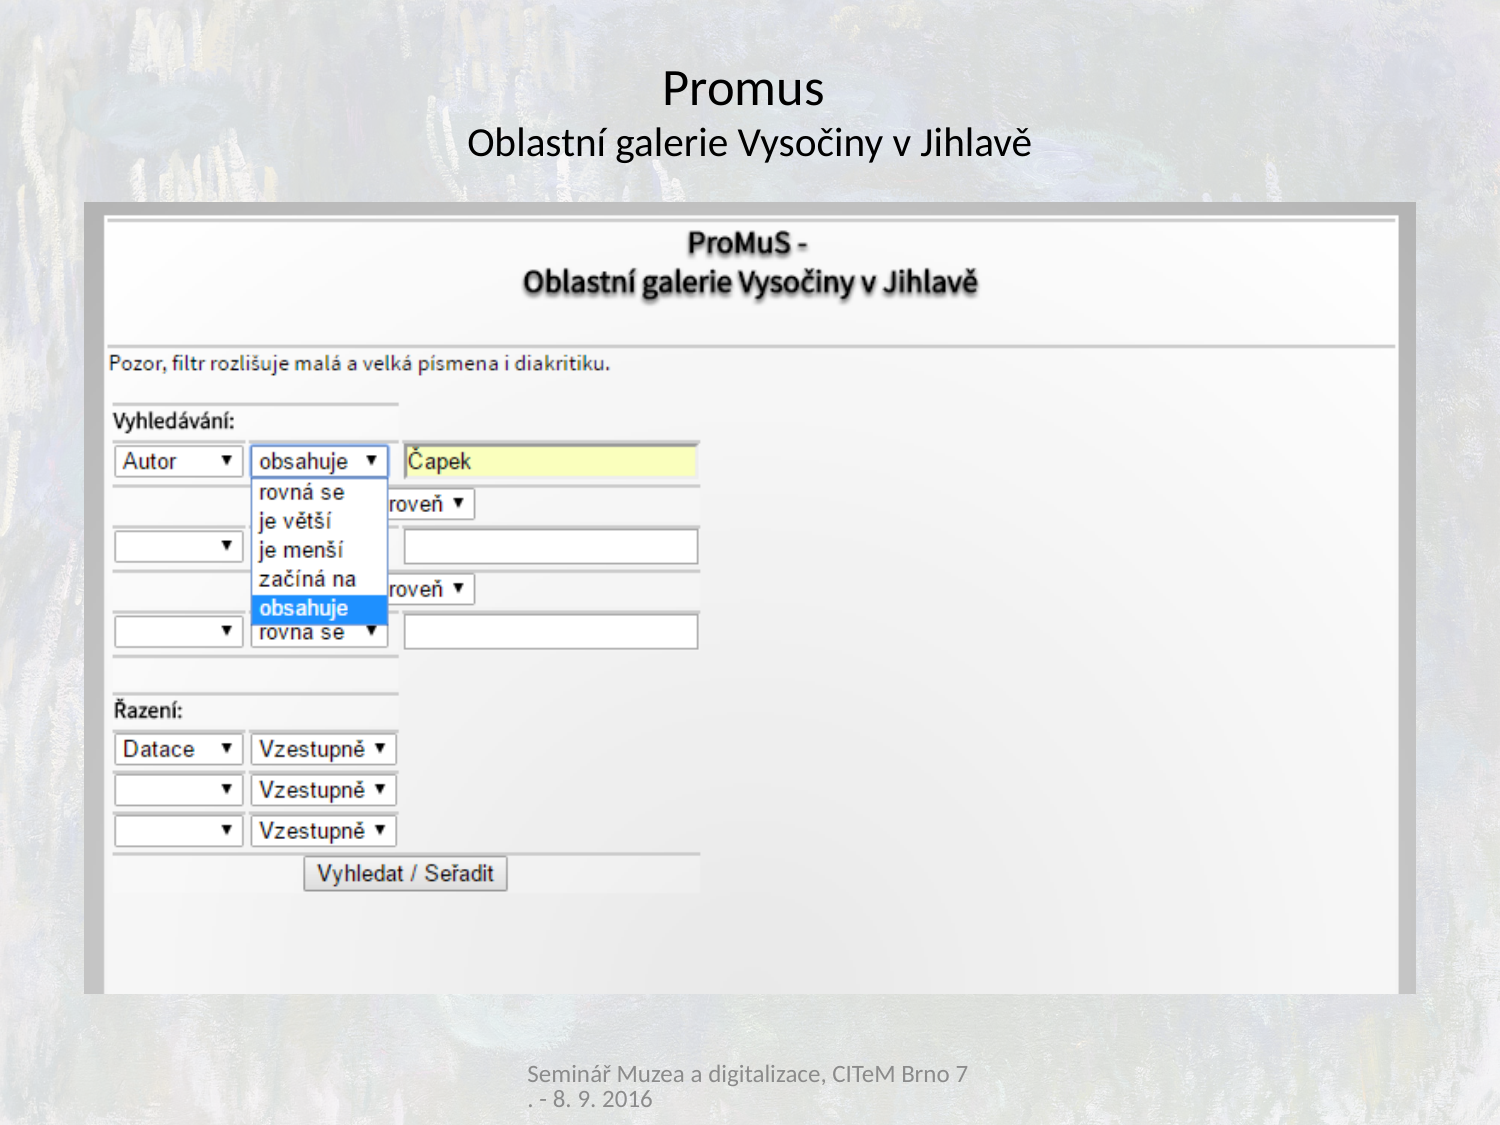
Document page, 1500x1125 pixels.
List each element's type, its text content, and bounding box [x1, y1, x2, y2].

picture [84, 202, 1416, 994]
title Promus Oblastní galerie Vysočiny v Jihlavě [75, 45, 1425, 173]
footer Seminář Muzea a digitalizace, CITeM Brno 7. - 8. 9. 2016 [512, 1042, 988, 1103]
